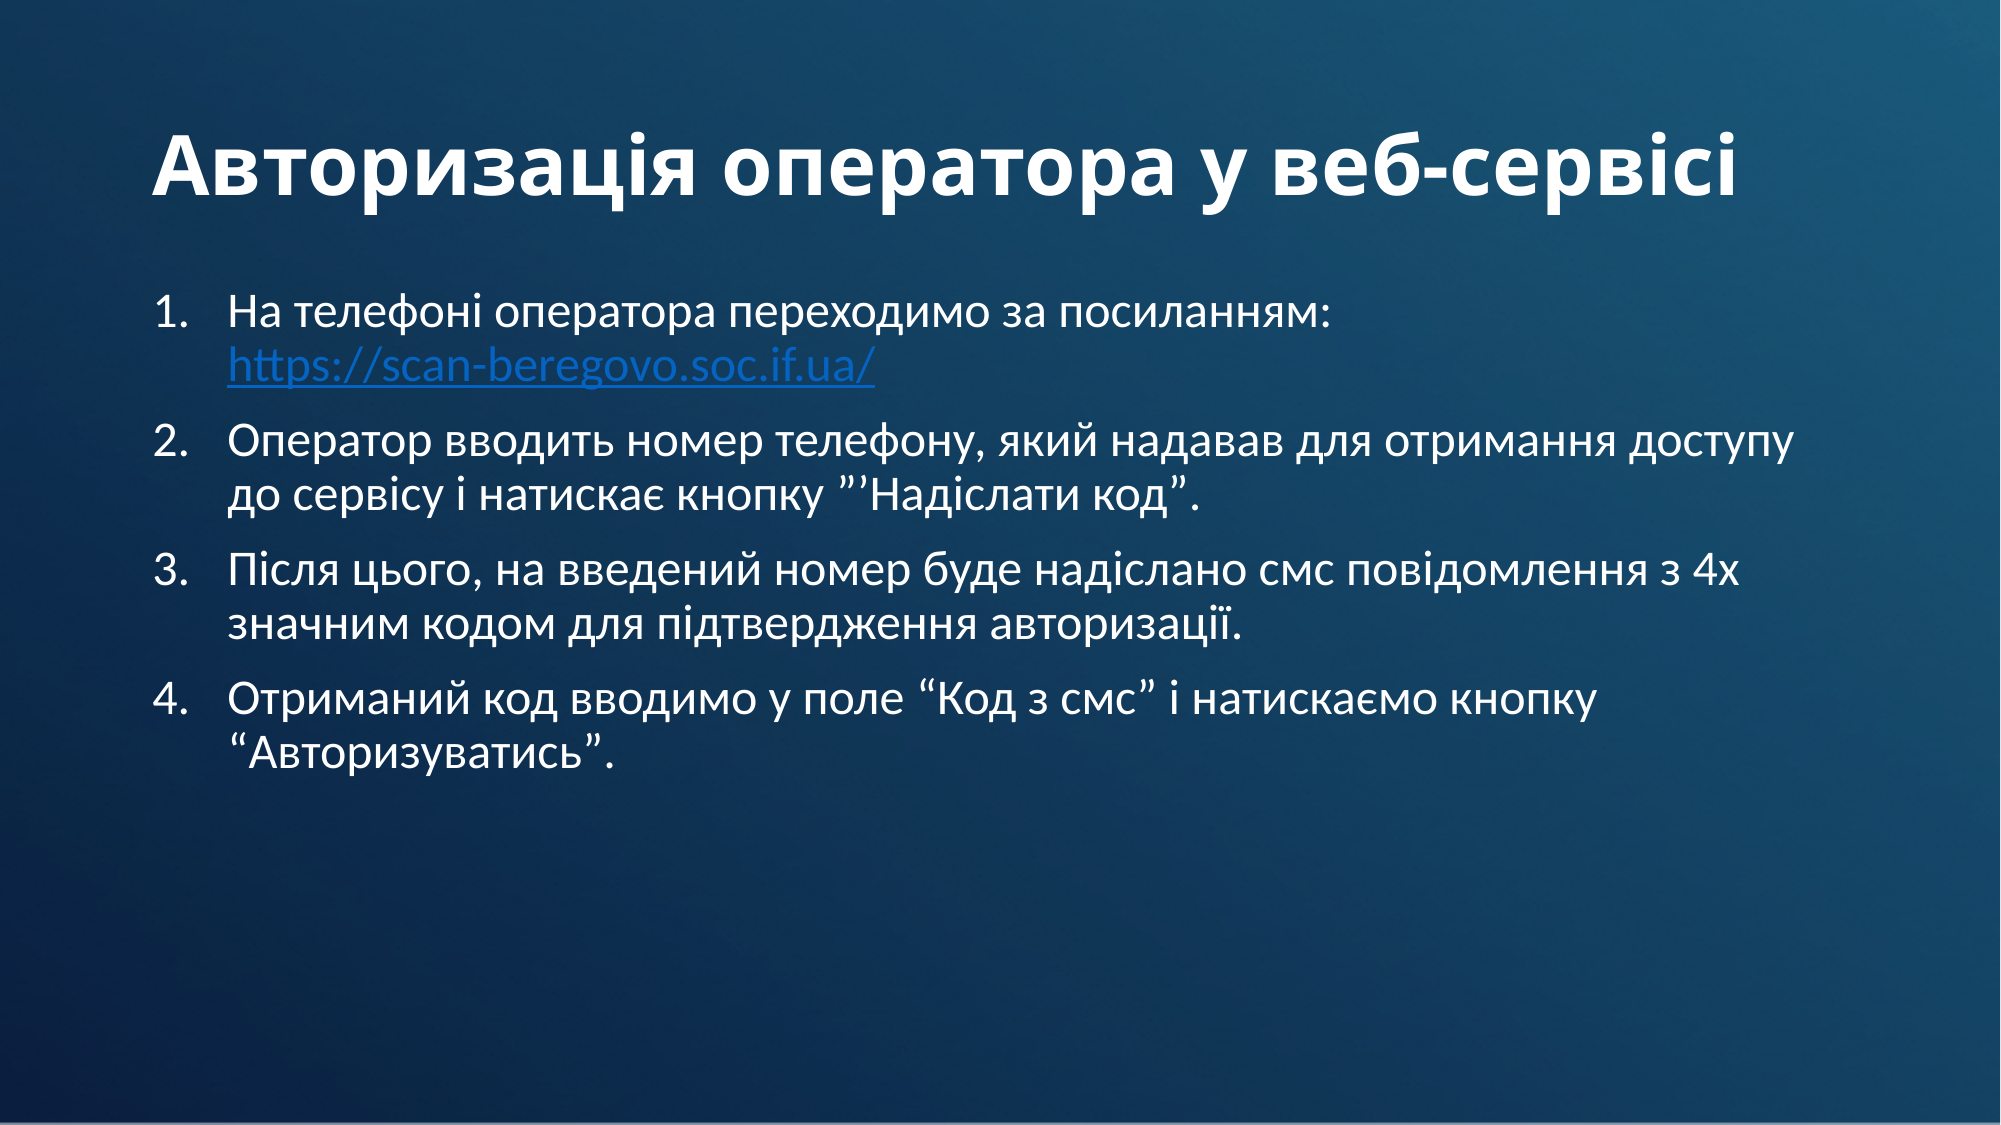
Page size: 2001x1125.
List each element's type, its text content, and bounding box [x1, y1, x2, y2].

title Авторизація оператора у веб-сервісі [137, 59, 1863, 277]
picture [0, 0, 2001, 1125]
list На телефоні оператора переходимо за посиланням: https://scan-beregovo.soc.if.ua/ Оператор вводить номер телефону, який надавав для отримання доступу до сервісу і натискає кнопку ”’Надіслати код”. Після цього, на введений номер буде надіслано смс повідомлення з 4х значним кодом для підтвердження авторизації. Отриманий код вводимо у поле “Код з смс” і натискаємо кнопку “Авторизуватись”. [137, 277, 1863, 994]
